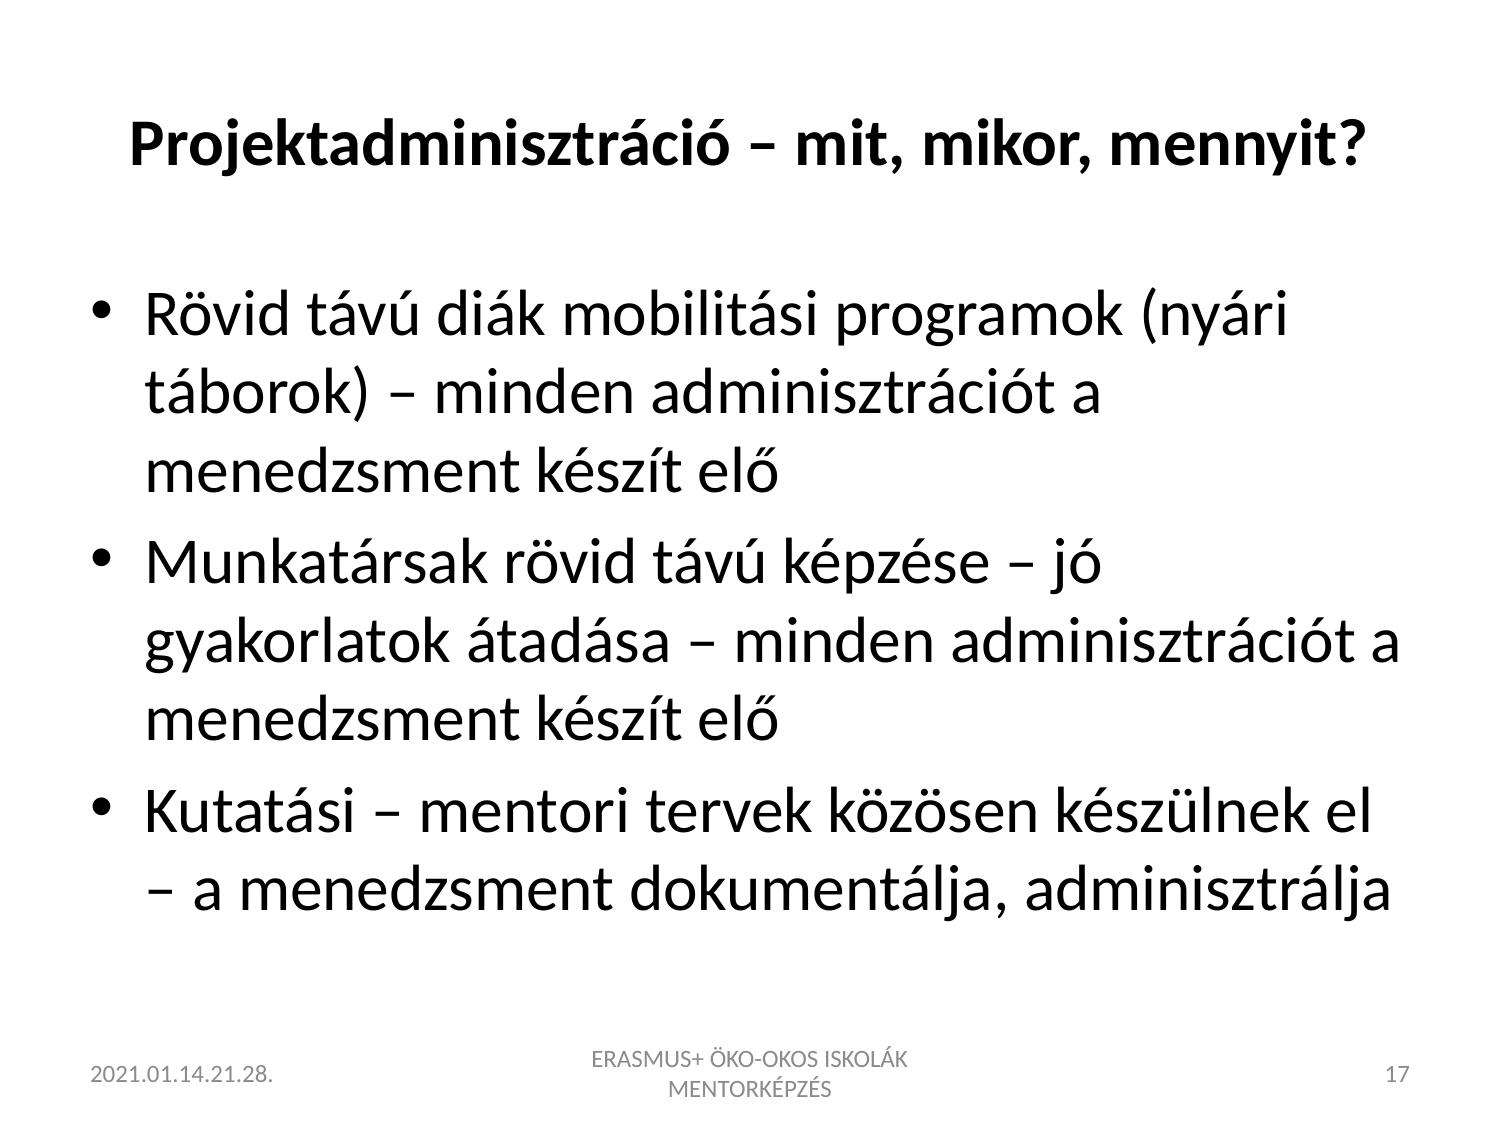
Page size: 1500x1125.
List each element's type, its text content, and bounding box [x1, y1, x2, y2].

title Projektadminisztráció – mit, mikor, mennyit? [75, 45, 1425, 233]
footer ERASMUS+ ÖKO-OKOS ISKOLÁK MENTORKÉPZÉS [512, 1042, 988, 1103]
list Rövid távú diák mobilitási programok (nyári táborok) – minden adminisztrációt a menedzsment készít elő Munkatársak rövid távú képzése – jó gyakorlatok átadása – minden adminisztrációt a menedzsment készít elő Kutatási – mentori tervek közösen készülnek el – a menedzsment dokumentálja, adminisztrálja [75, 262, 1425, 1005]
slide_number 17 [1074, 1042, 1425, 1103]
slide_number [75, 1042, 425, 1103]
